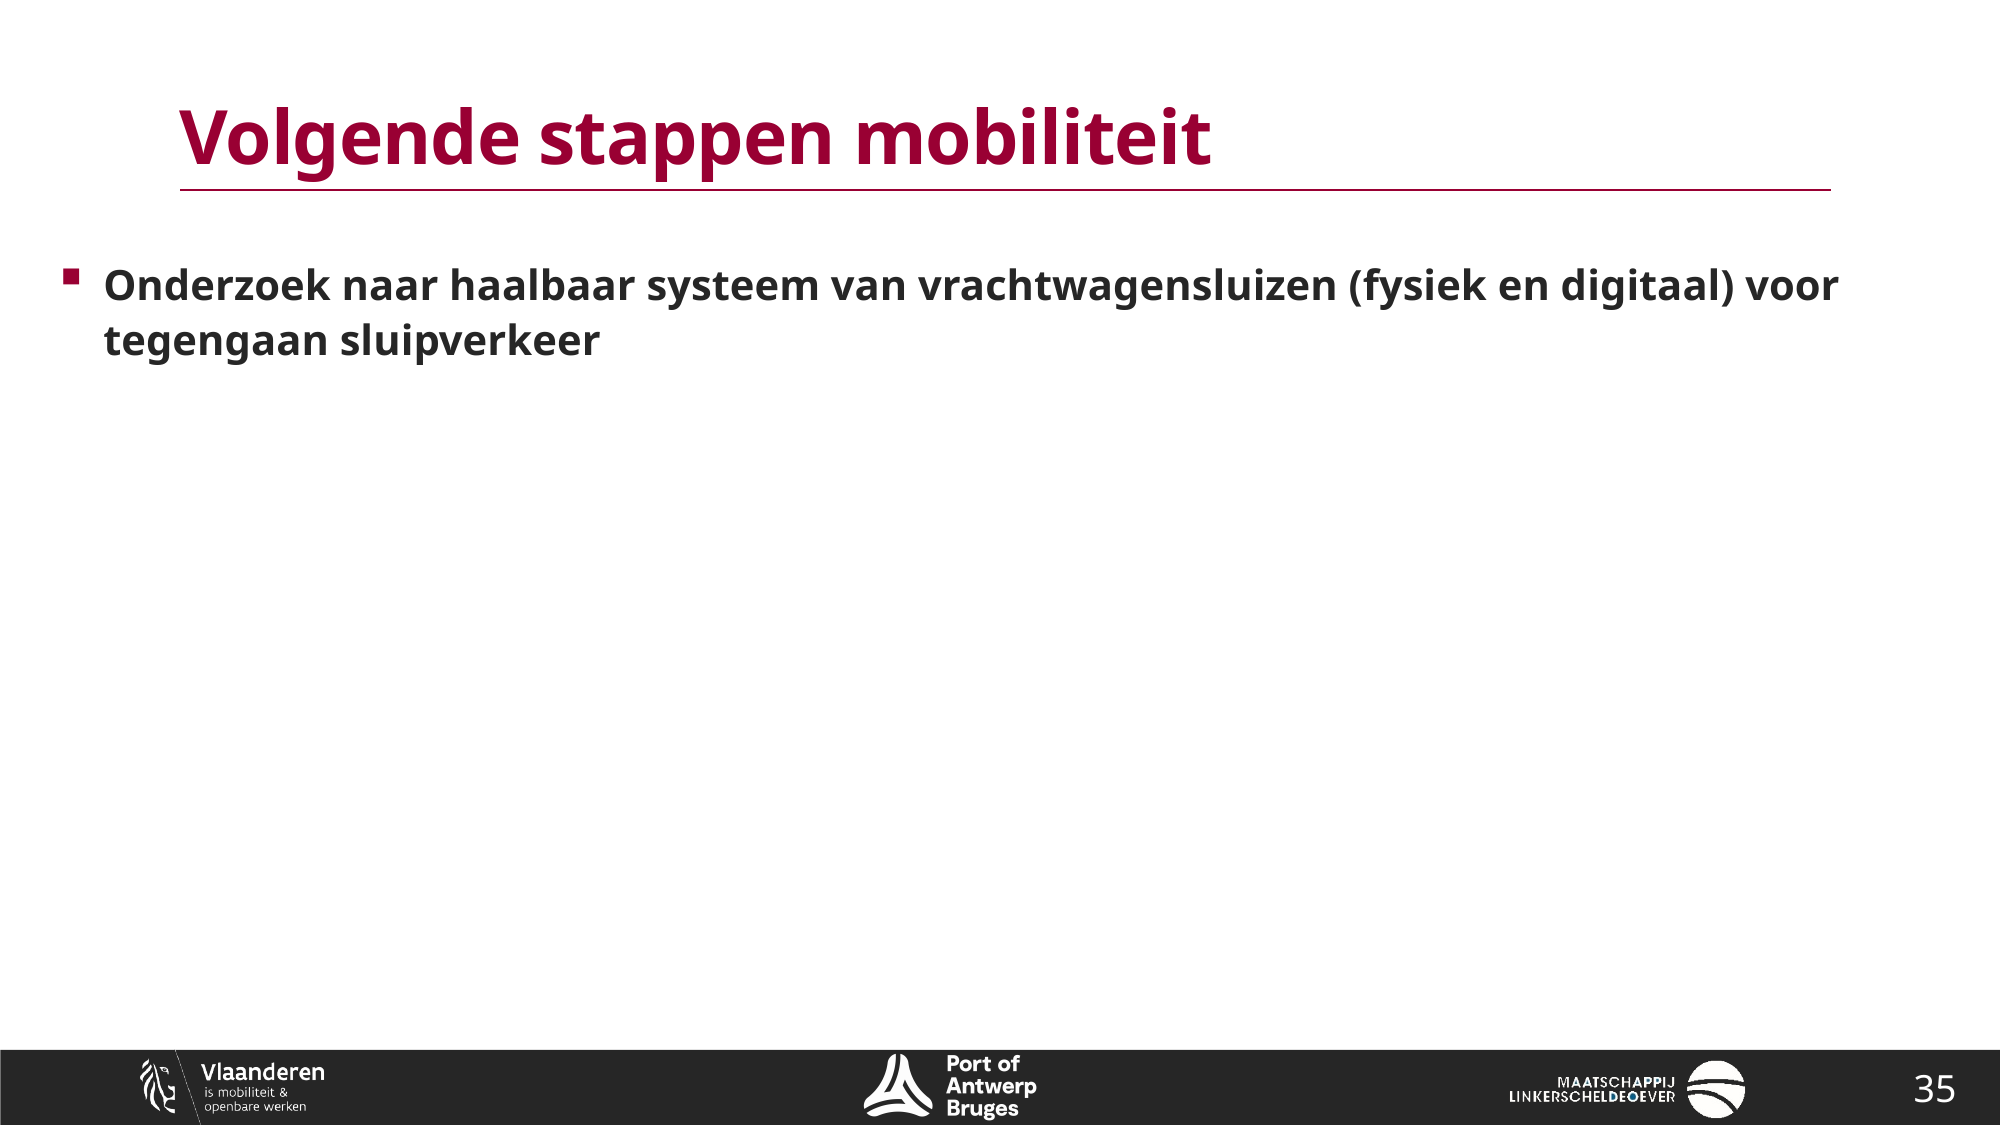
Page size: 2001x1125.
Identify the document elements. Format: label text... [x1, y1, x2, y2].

picture [1470, 1054, 1785, 1121]
picture [861, 1051, 1039, 1123]
list Onderzoek naar haalbaar systeem van vrachtwagensluizen (fysiek en digitaal) voor tegengaan sluipverkeer [58, 253, 1941, 907]
title Volgende stappen mobiliteit [164, 47, 1815, 189]
